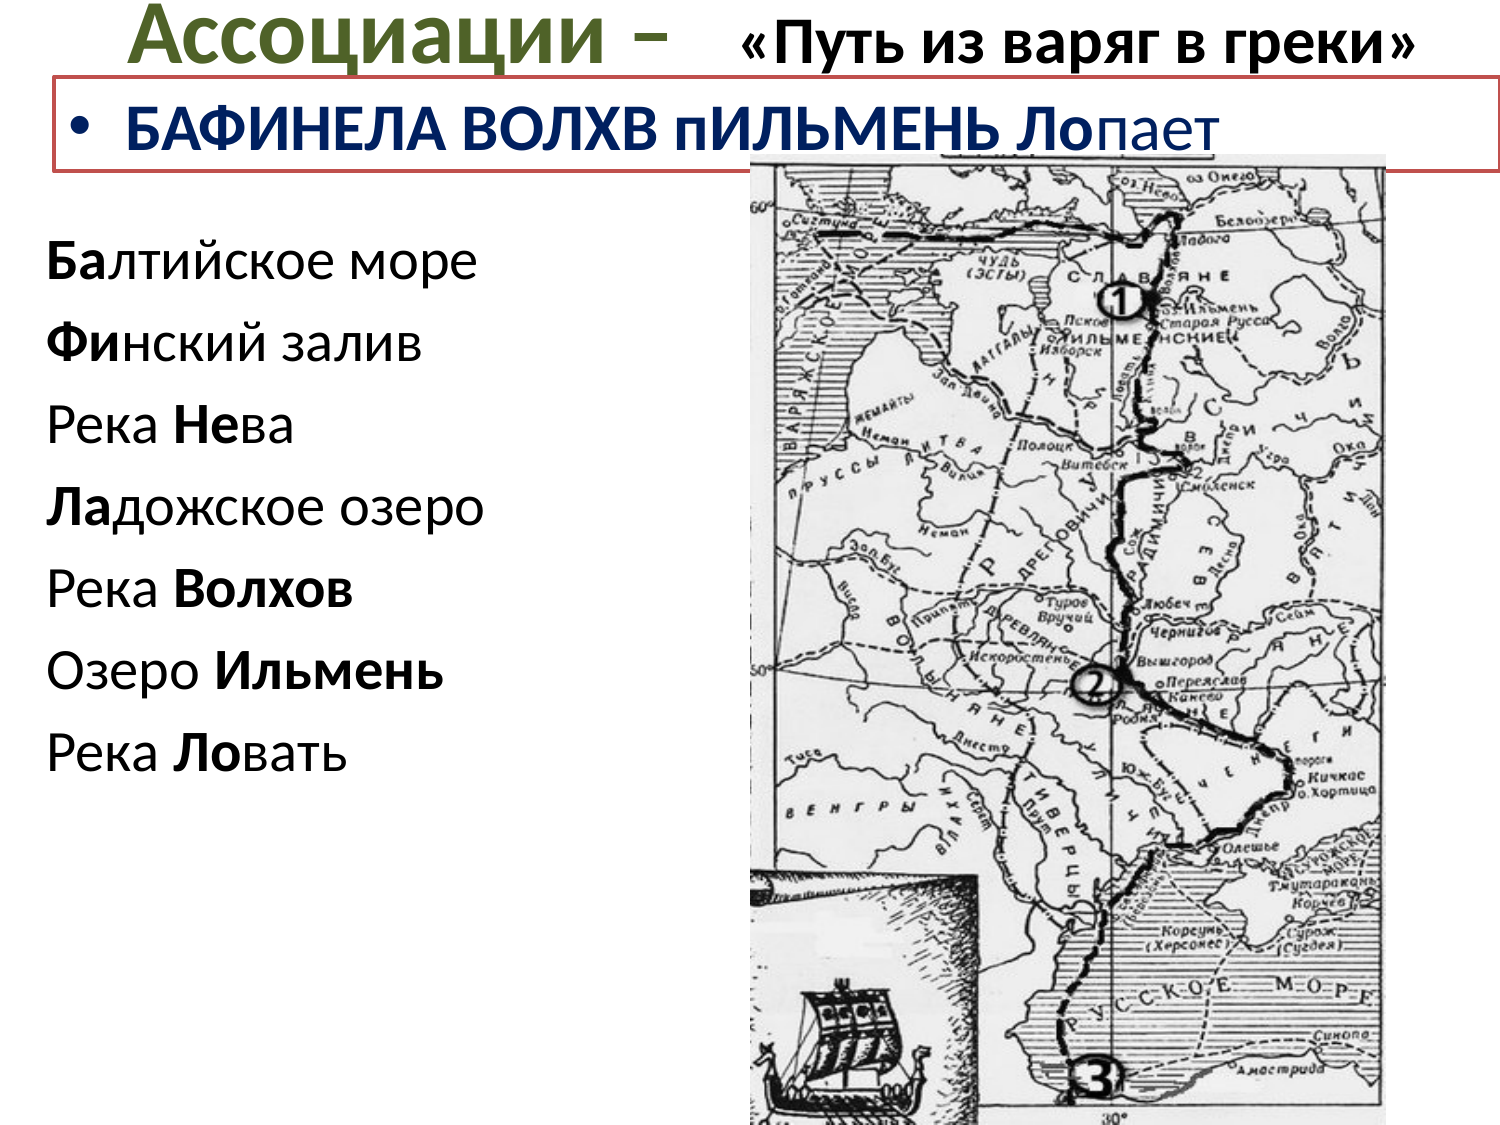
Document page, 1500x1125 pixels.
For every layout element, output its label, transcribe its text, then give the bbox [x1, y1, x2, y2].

text_box БАФИНЕЛА ВОЛХВ пИЛЬМЕНЬ Лопает [52, 75, 1500, 173]
picture [749, 153, 1386, 1125]
list Балтийское море Финский залив Река Нева Ладожское озеро Река Волхов Озеро Ильмень Река Ловать [31, 213, 744, 956]
title Ассоциации – «Путь из варяг в греки» [99, 0, 1450, 75]
